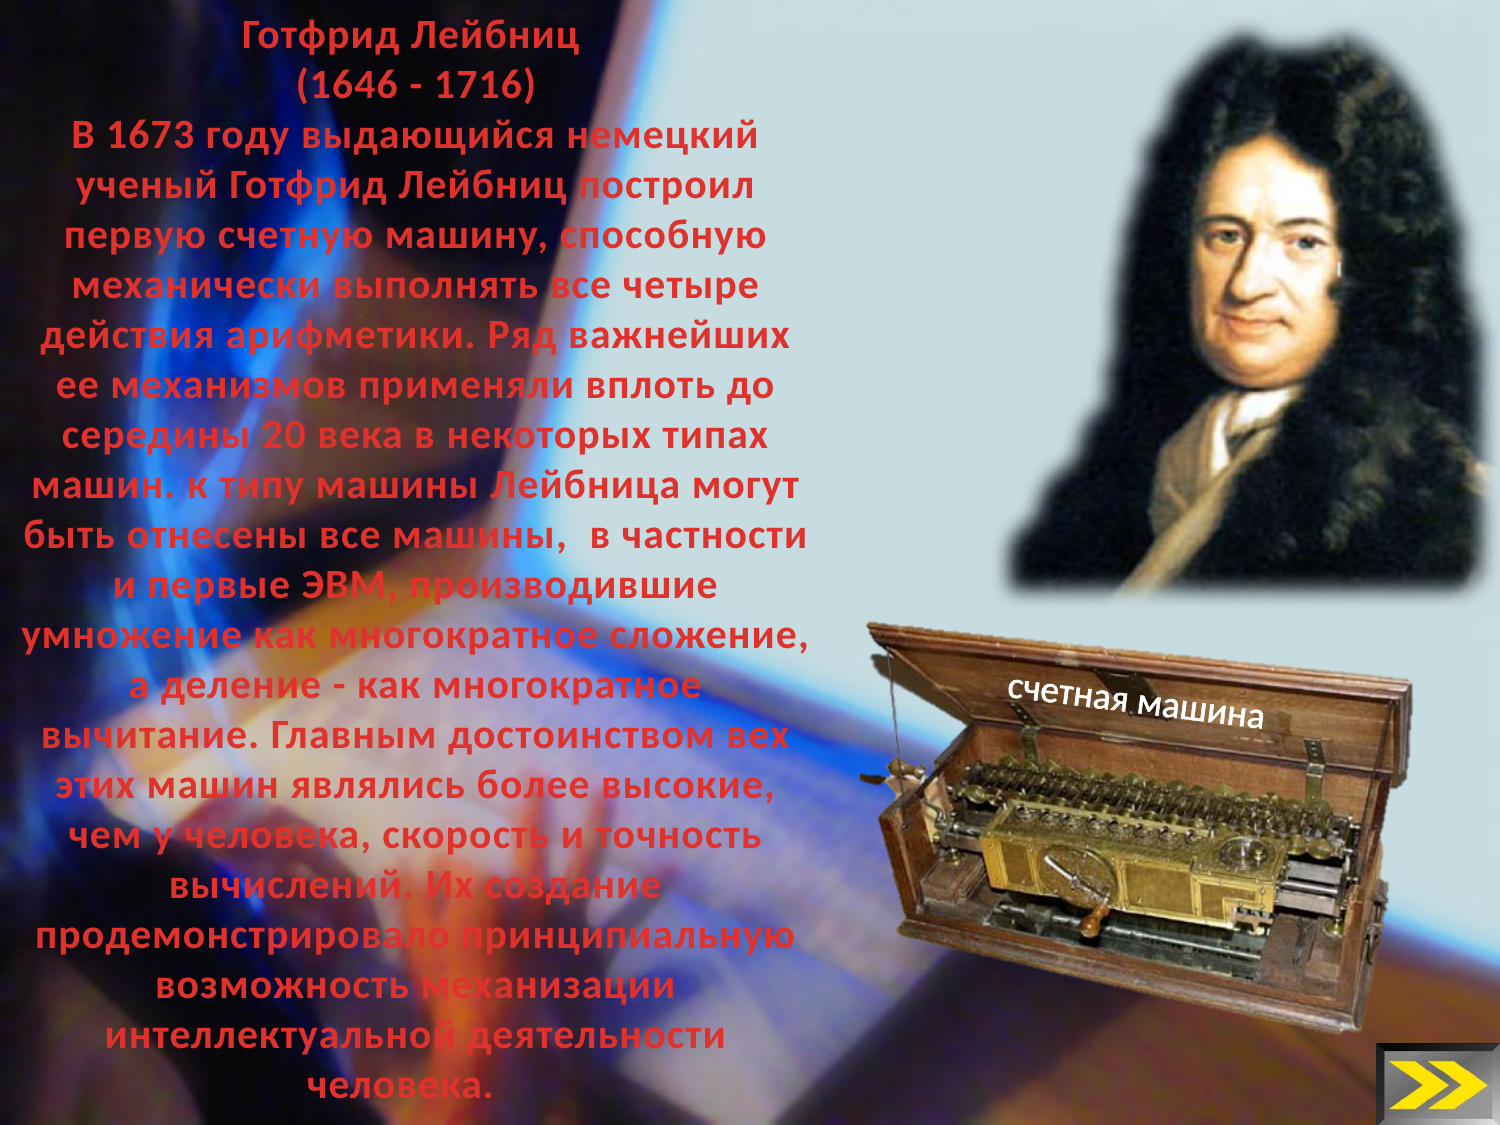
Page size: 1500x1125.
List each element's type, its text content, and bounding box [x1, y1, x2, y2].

text_box Готфрид Лейбниц (1646 - 1716) В 1673 году выдающийся немецкий ученый Готфрид Лейбниц построил первую счетную машину, способную механически выполнять все четыре действия арифметики. Ряд важнейших ее механизмов применяли вплоть до середины 20 века в некоторых типах машин. к типу машины Лейбница могут быть отнесены все машины, в частности и первые ЭВМ, производившие умножение как многократное сложение, а деление - как многократное вычитание. Главным достоинством вех этих машин являлись более высокие, чем у человека, скорость и точность вычислений. Их создание продемонстрировало принципиальную возможность механизации интеллектуальной деятельности человека. [0, 0, 833, 1115]
picture [0, 0, 1500, 1125]
